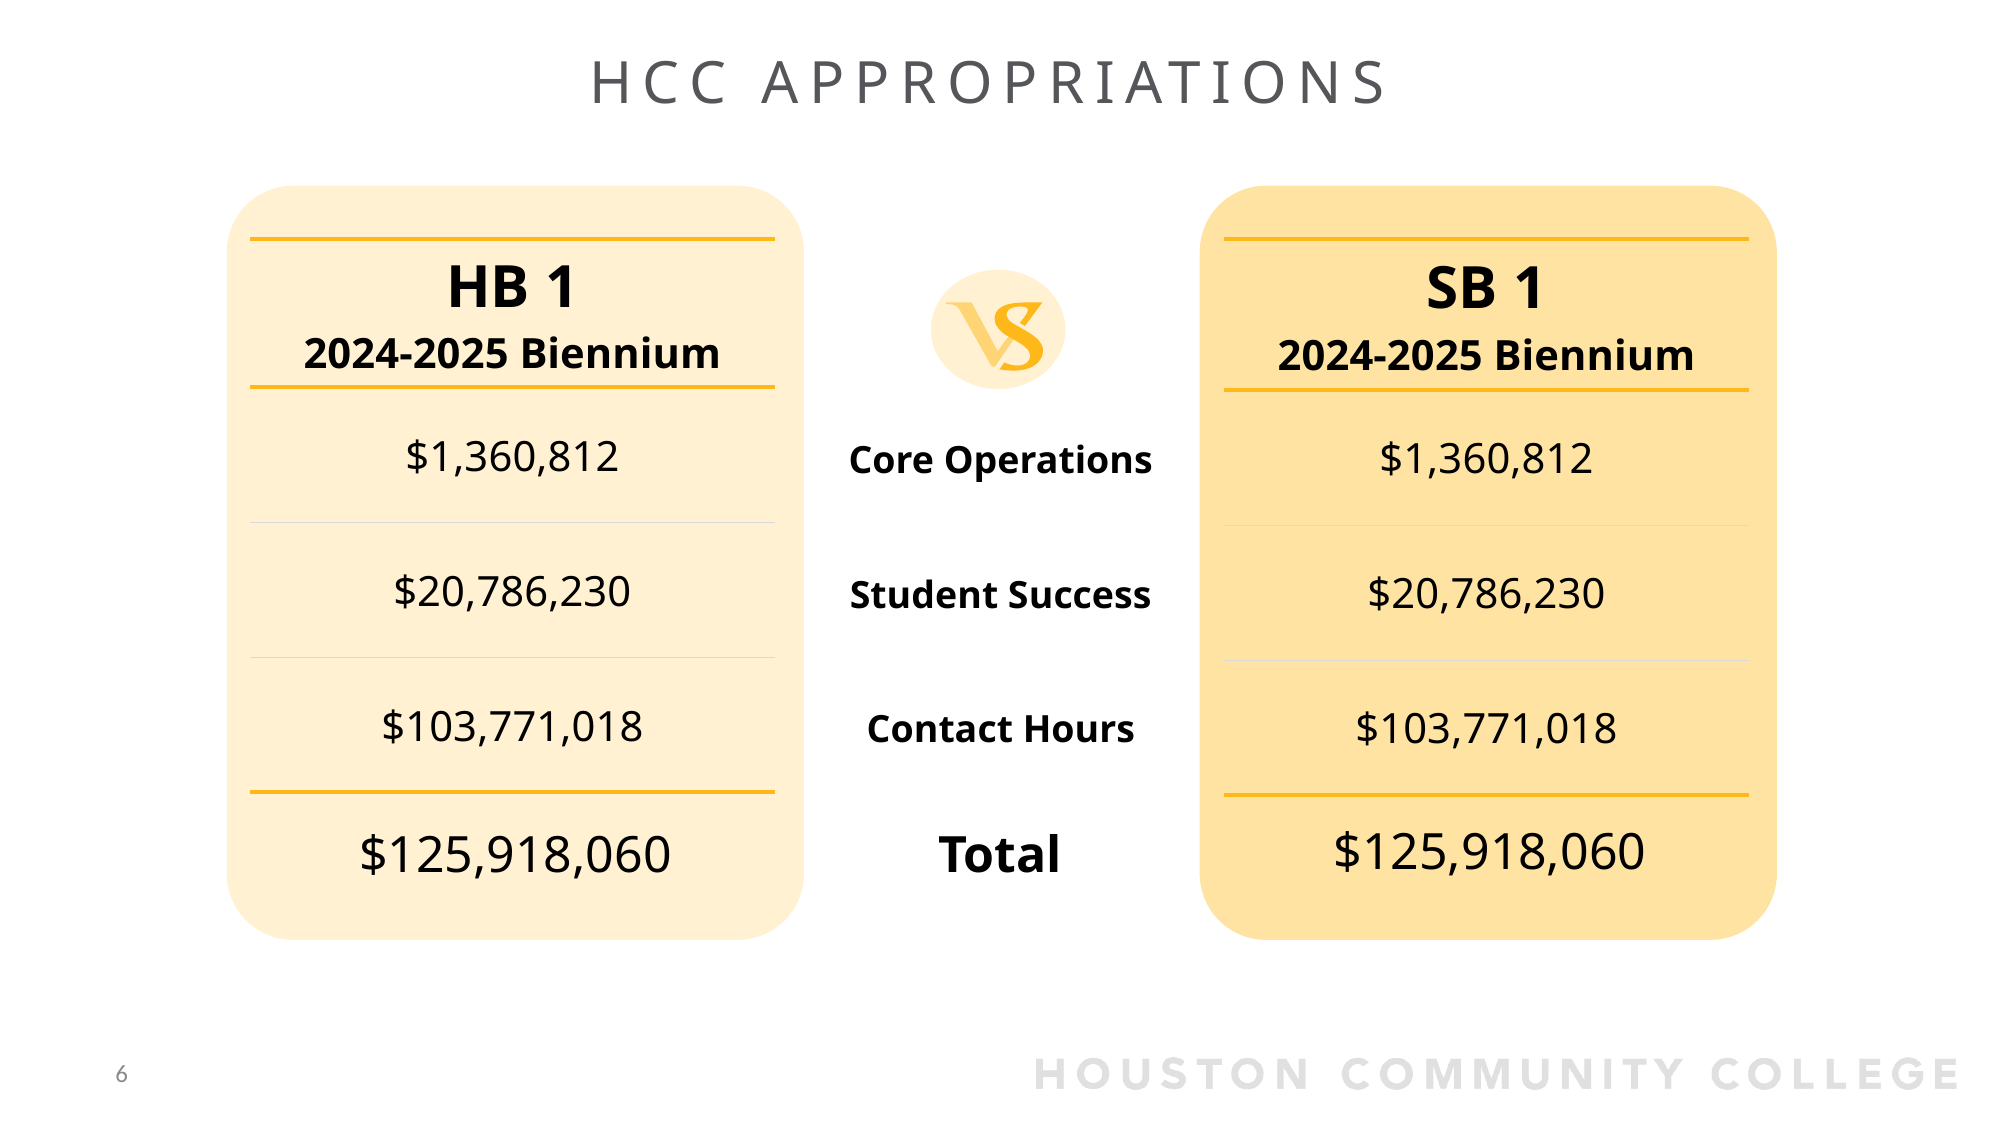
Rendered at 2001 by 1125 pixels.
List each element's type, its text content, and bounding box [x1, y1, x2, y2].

text_box 6 [100, 1042, 551, 1103]
text_box Contact Hours [851, 697, 1151, 758]
text_box Core Operations [833, 428, 1168, 488]
table_header SB 1 2024-2025 Biennium [1224, 241, 1749, 388]
table_header HB 1 2024-2025 Biennium [250, 241, 775, 385]
text_box $125,918,060 [250, 814, 781, 890]
table_cell $20,786,230 [1224, 526, 1749, 660]
table_cell $1,360,812 [250, 389, 775, 522]
text_box [225, 184, 806, 941]
table_cell $103,771,018 [1224, 661, 1749, 793]
text_box Student Success [834, 563, 1167, 624]
table_cell $103,771,018 [250, 658, 775, 790]
text_box HCC APPROPRIATIONS [0, 46, 2000, 132]
table_cell $1,360,812 [1224, 392, 1749, 525]
table_cell $20,786,230 [250, 523, 775, 657]
text_box Total [923, 815, 1077, 890]
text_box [926, 265, 1070, 394]
text_box [1198, 184, 1778, 941]
text_box $125,918,060 [1224, 812, 1756, 887]
